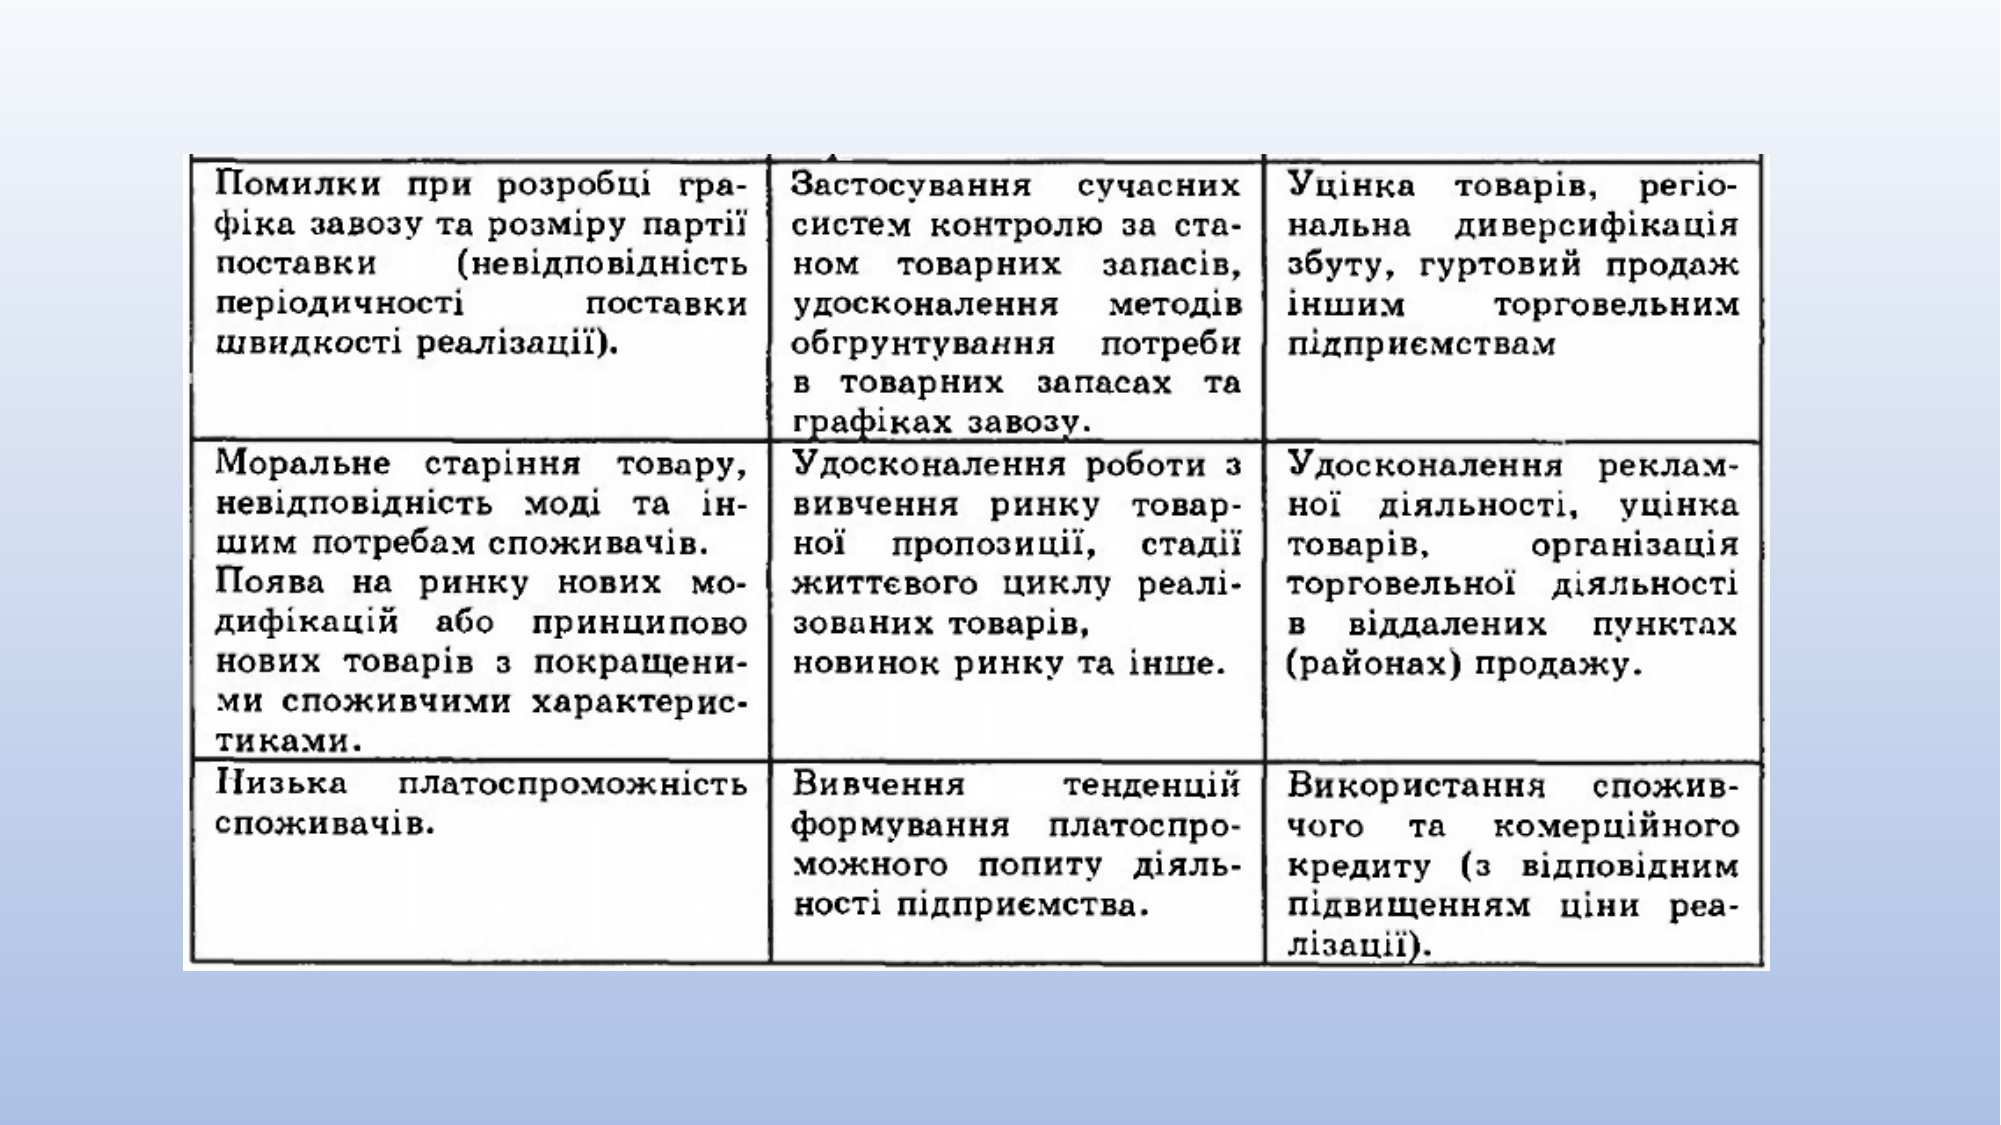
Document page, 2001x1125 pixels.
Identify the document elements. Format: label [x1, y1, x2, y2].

picture [183, 154, 1770, 971]
